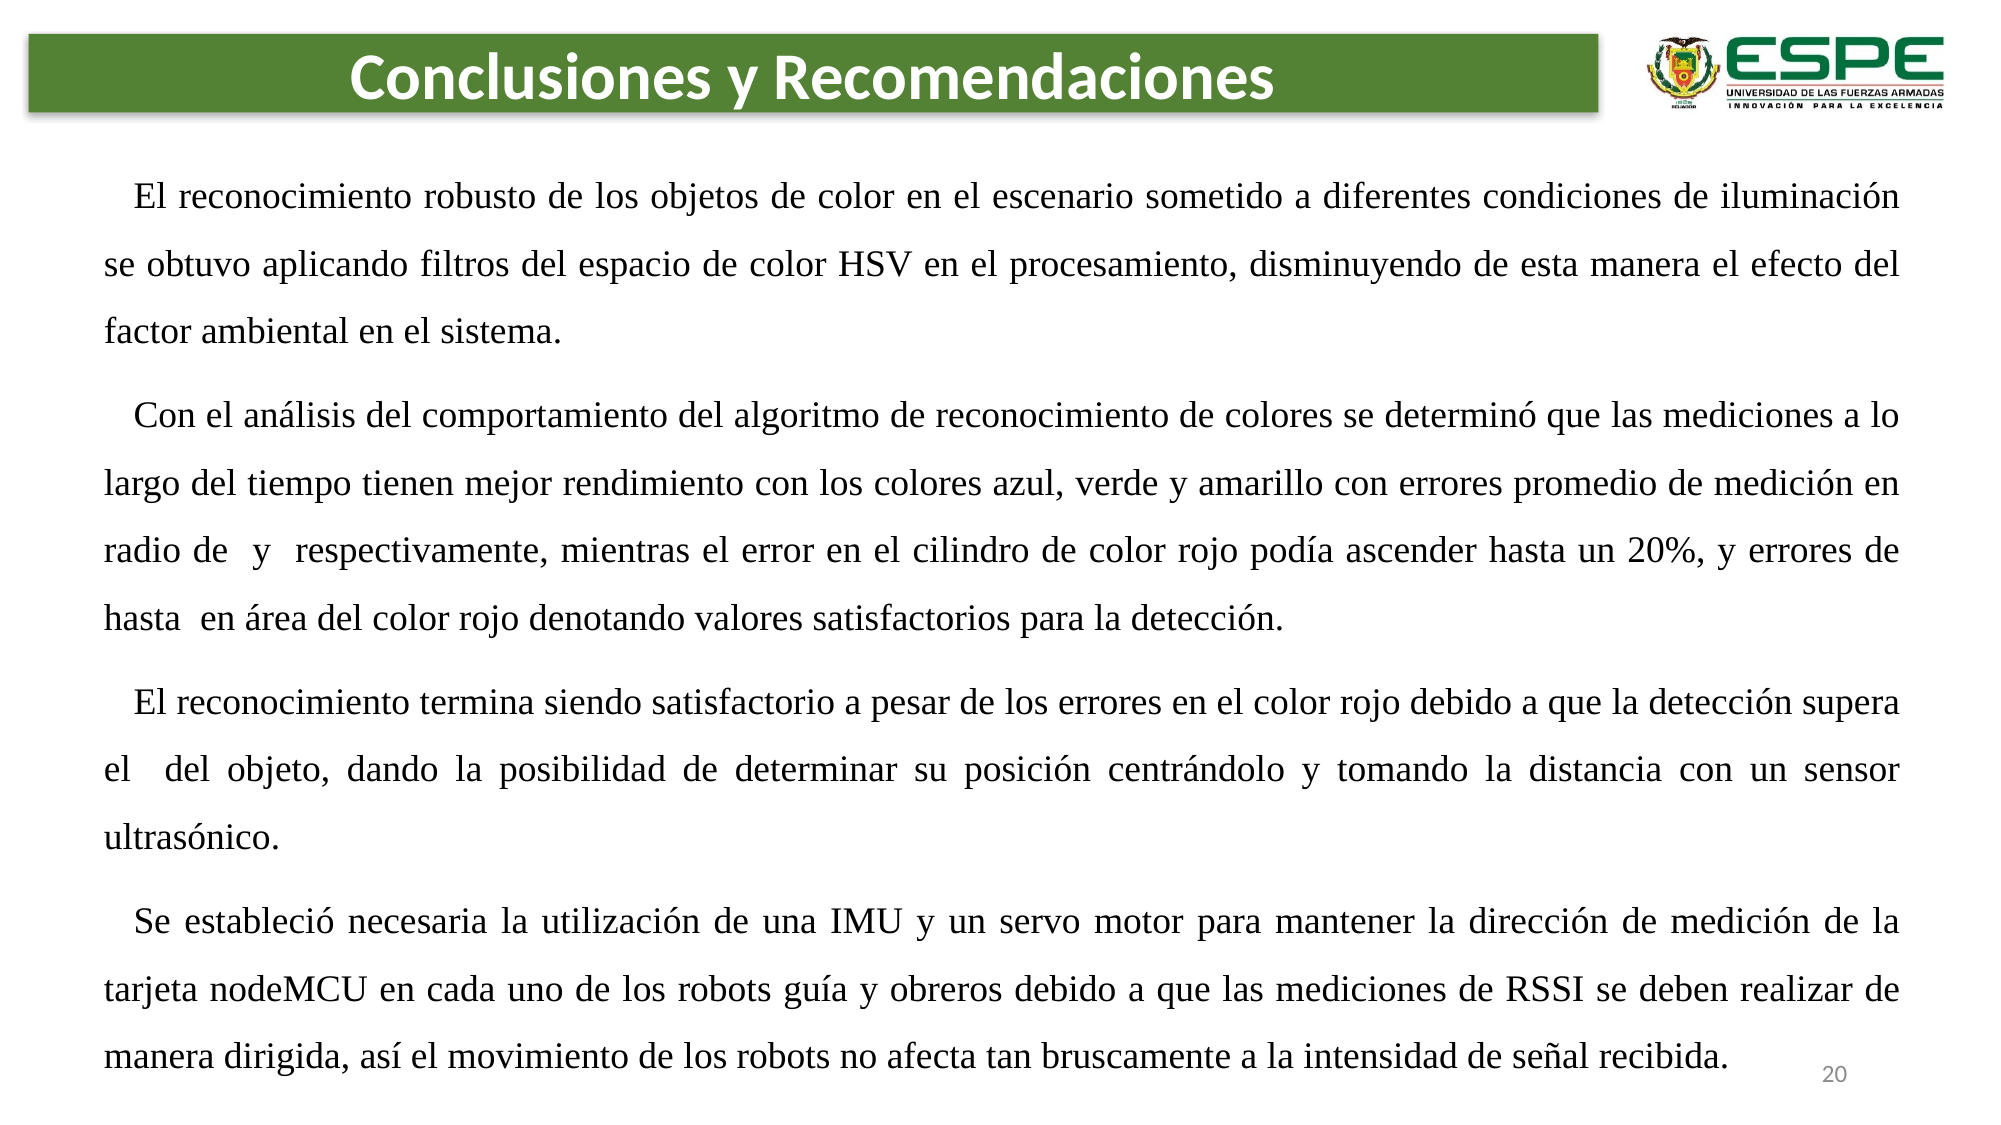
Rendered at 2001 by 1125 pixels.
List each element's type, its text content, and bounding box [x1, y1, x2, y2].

text_box Conclusiones y Recomendaciones [28, 33, 1599, 113]
slide_number 20 [1412, 1042, 1863, 1103]
picture [1645, 33, 1945, 113]
